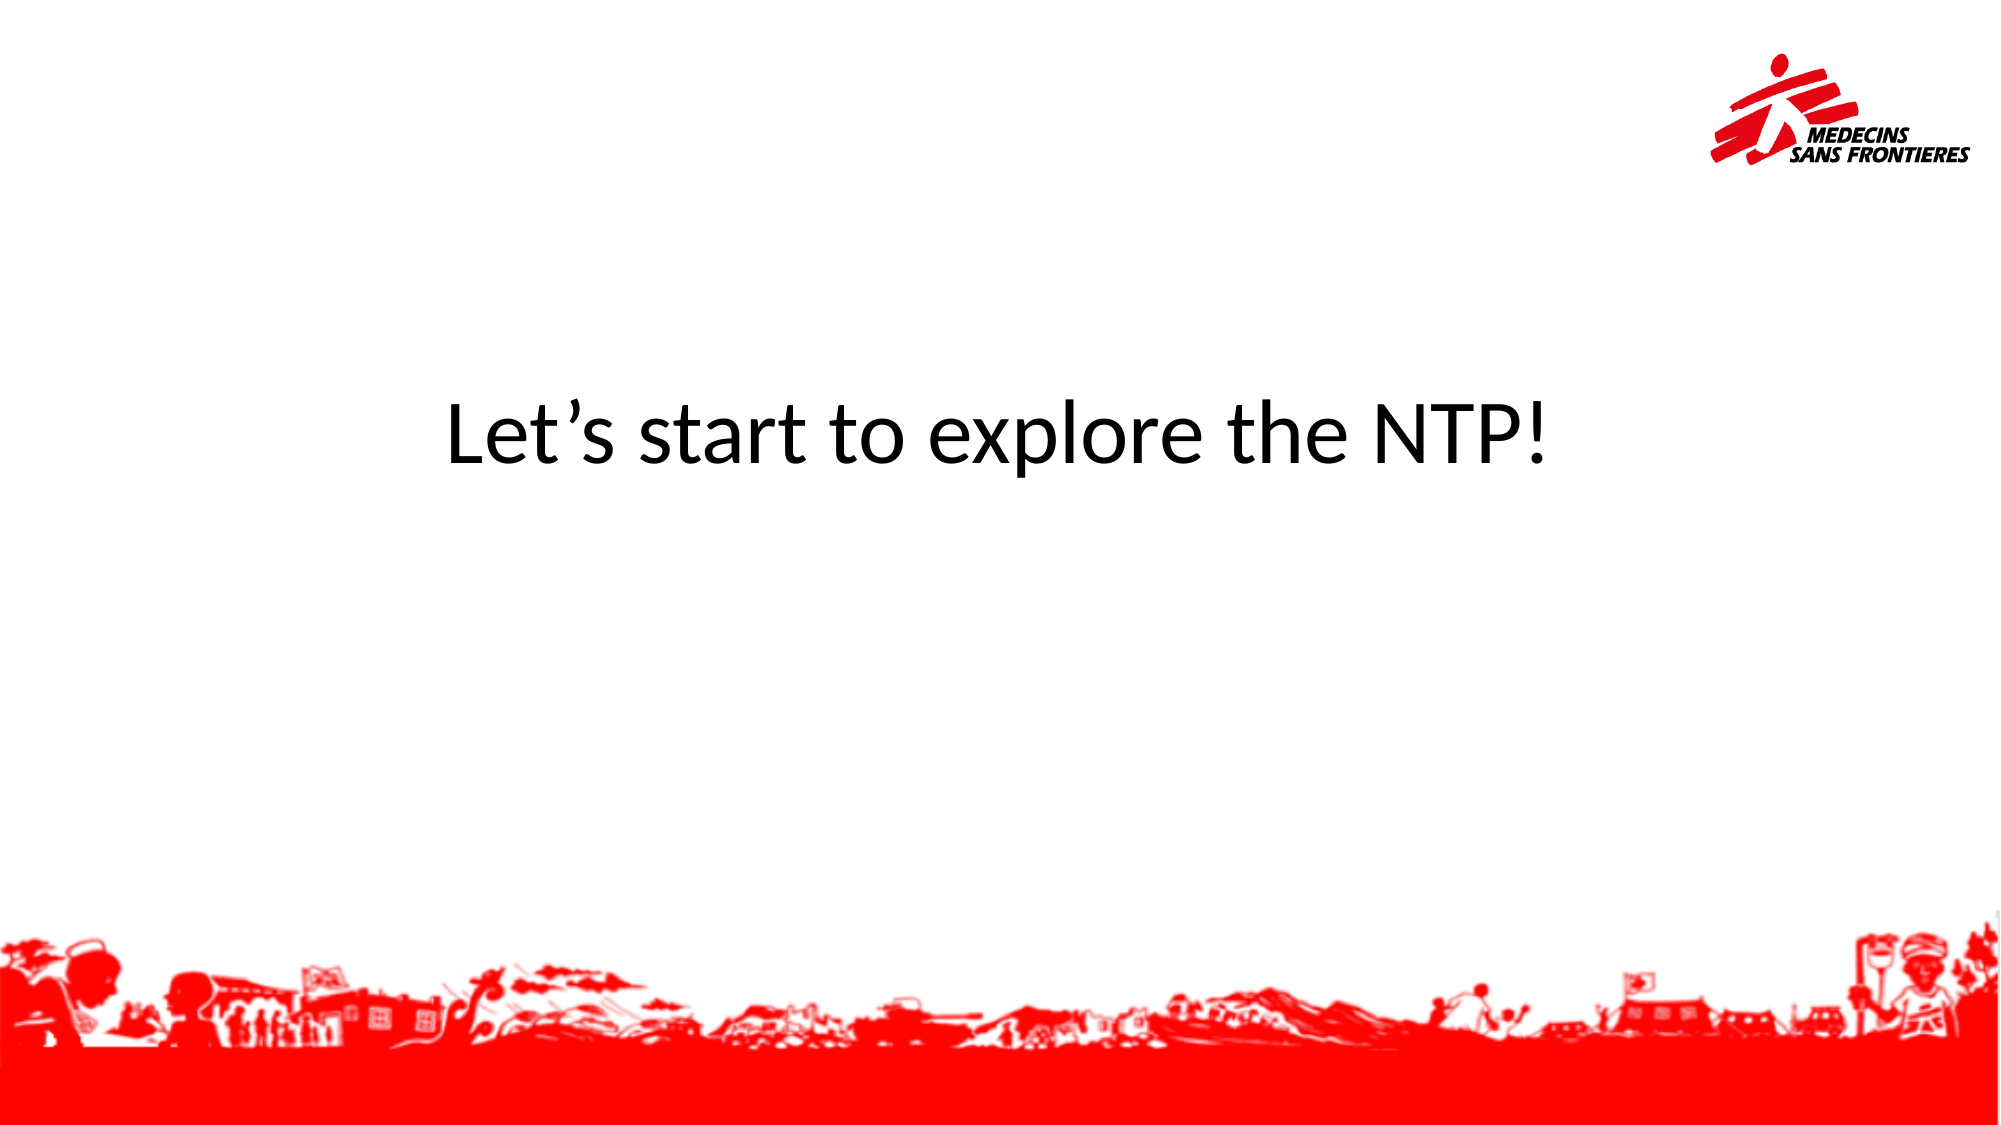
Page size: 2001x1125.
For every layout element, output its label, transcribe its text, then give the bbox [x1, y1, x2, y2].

subtitle Let’s start to explore the NTP! [258, 377, 1742, 541]
picture [1693, 30, 1988, 188]
picture [0, 910, 2000, 1125]
